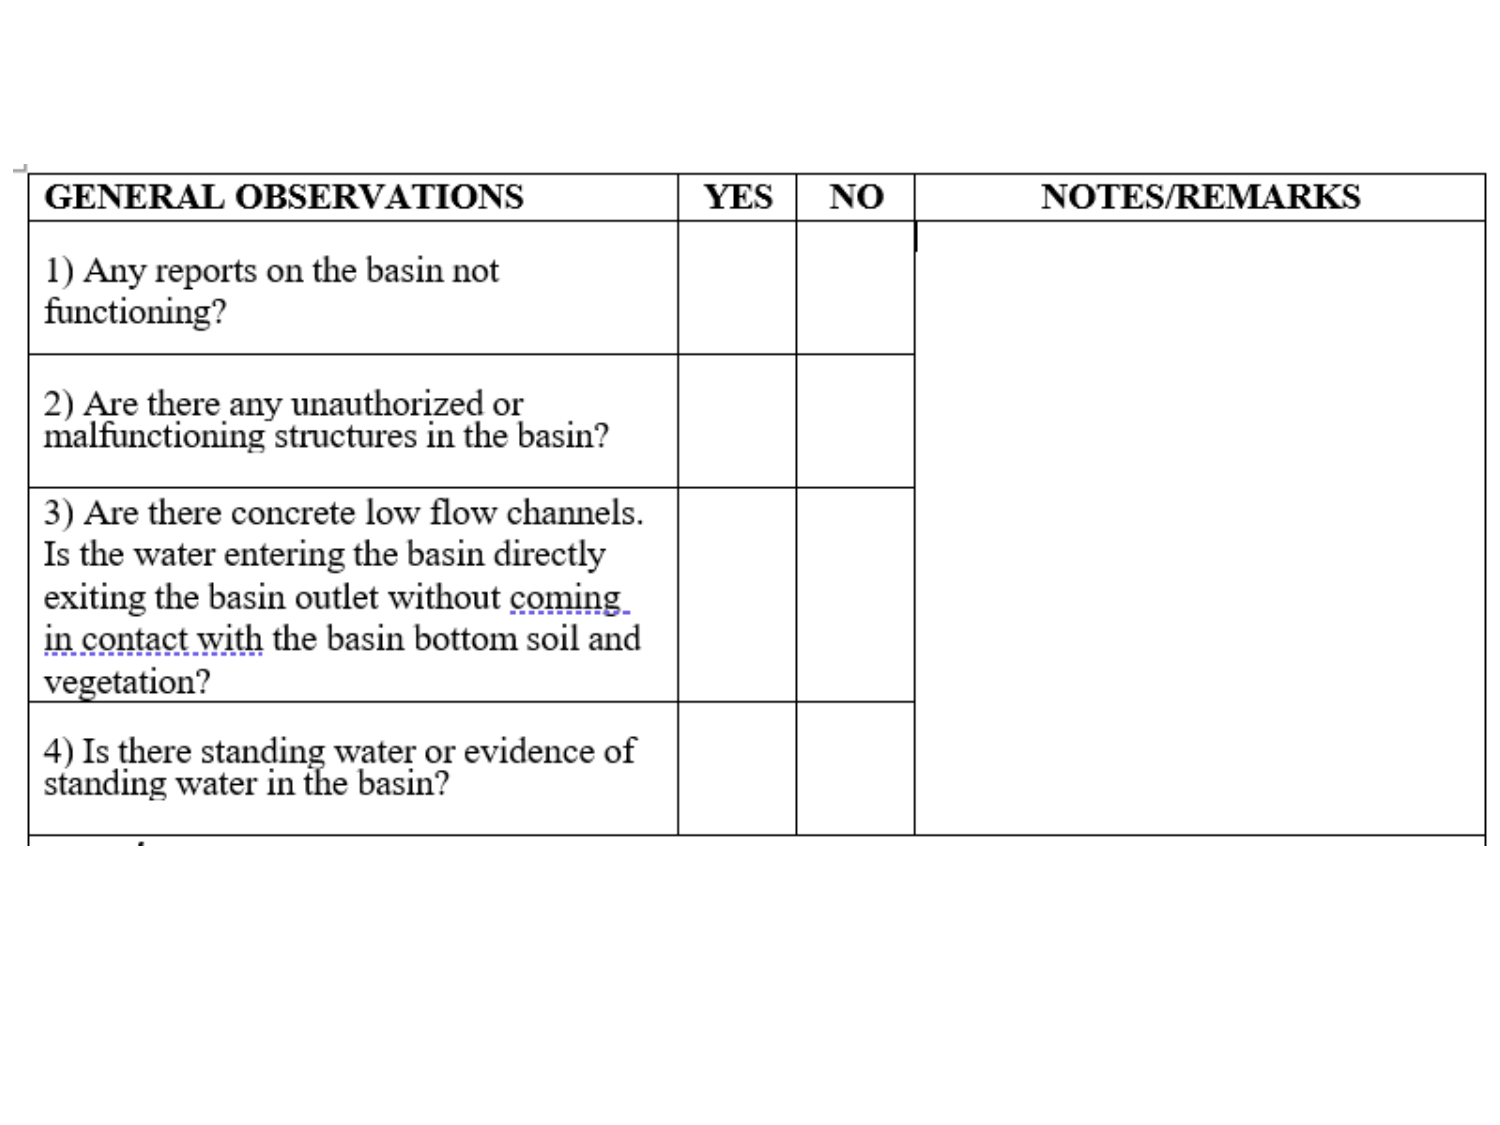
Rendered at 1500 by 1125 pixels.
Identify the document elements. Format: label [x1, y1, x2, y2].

picture [13, 164, 1500, 847]
